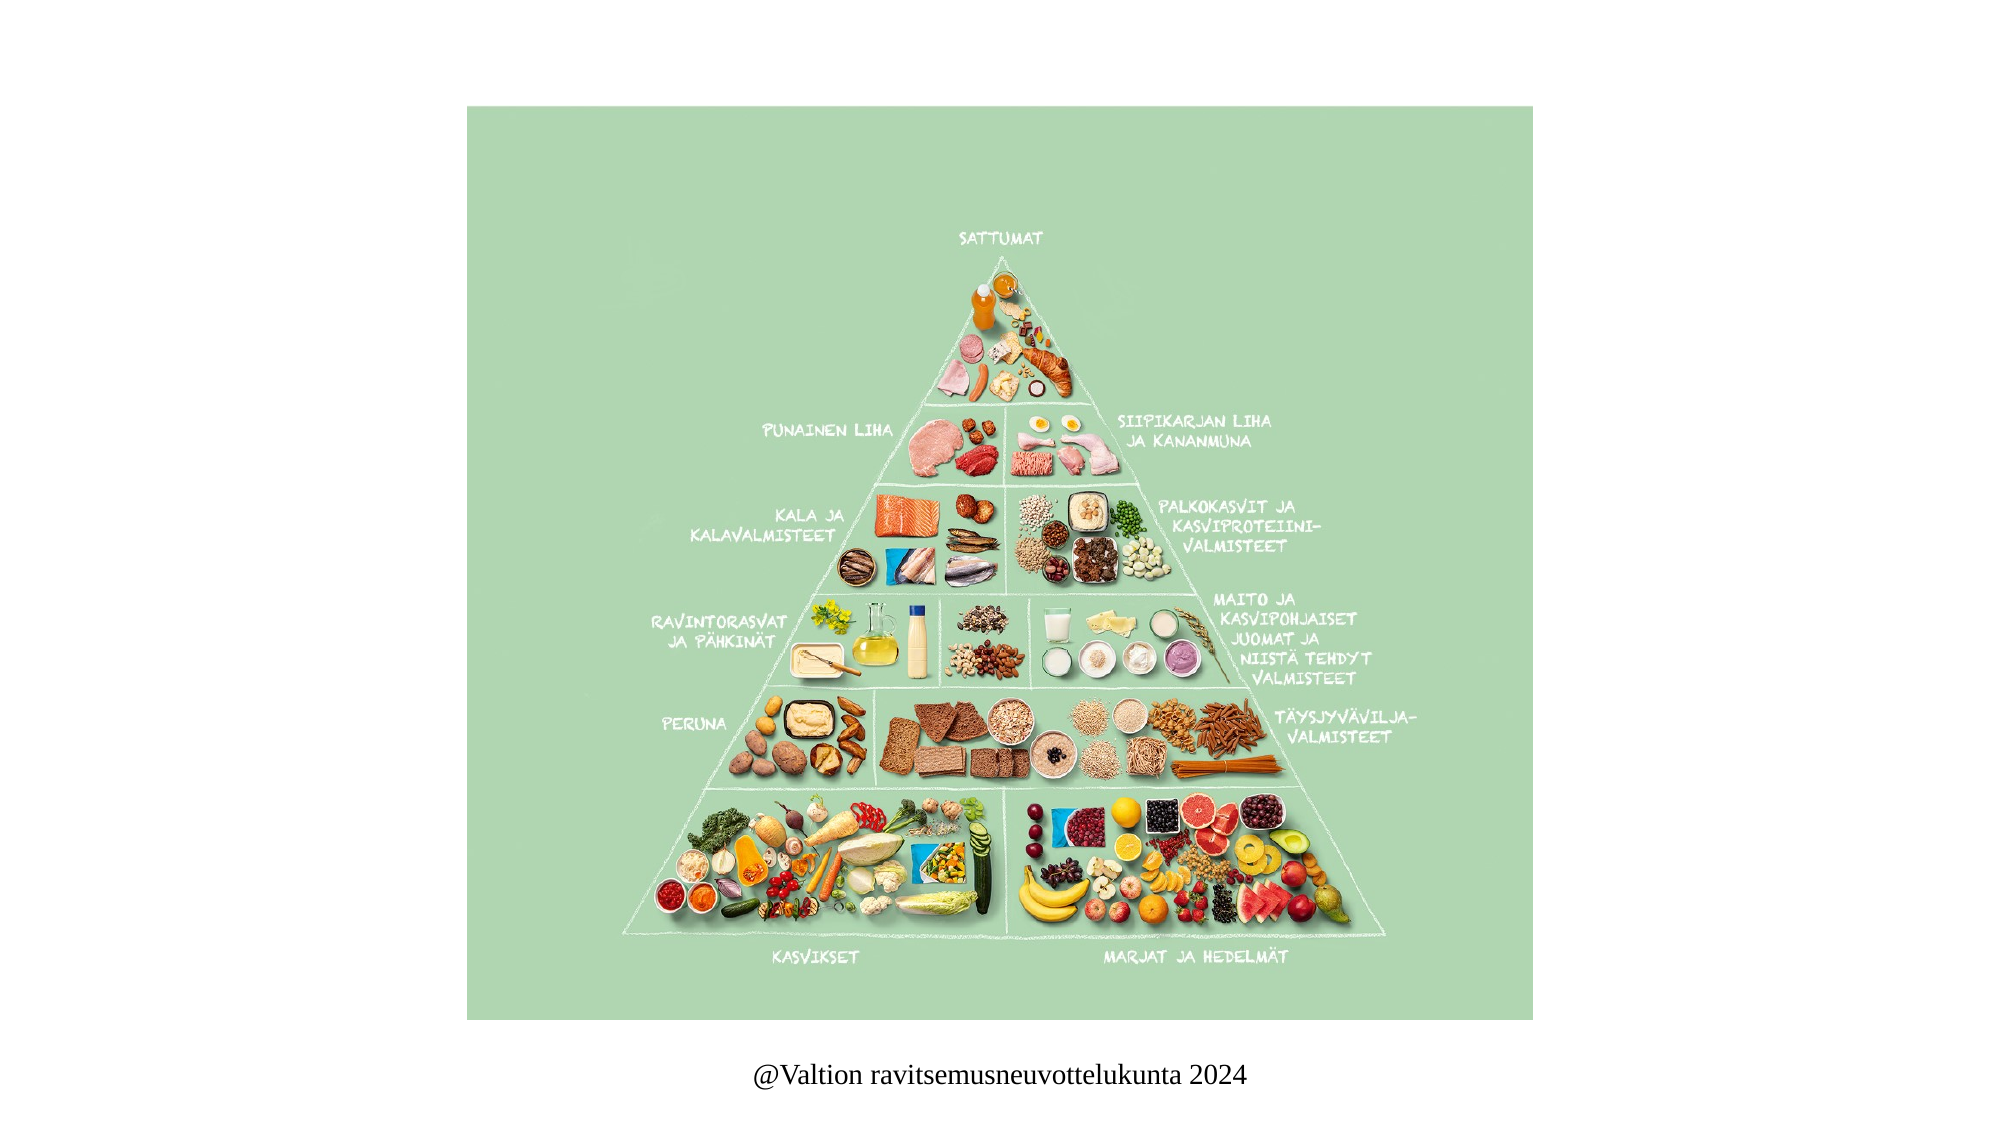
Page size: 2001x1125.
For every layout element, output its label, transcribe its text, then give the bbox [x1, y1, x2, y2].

footer @Valtion ravitsemusneuvottelukunta 2024 [662, 1042, 1338, 1103]
picture [466, 104, 1534, 1020]
